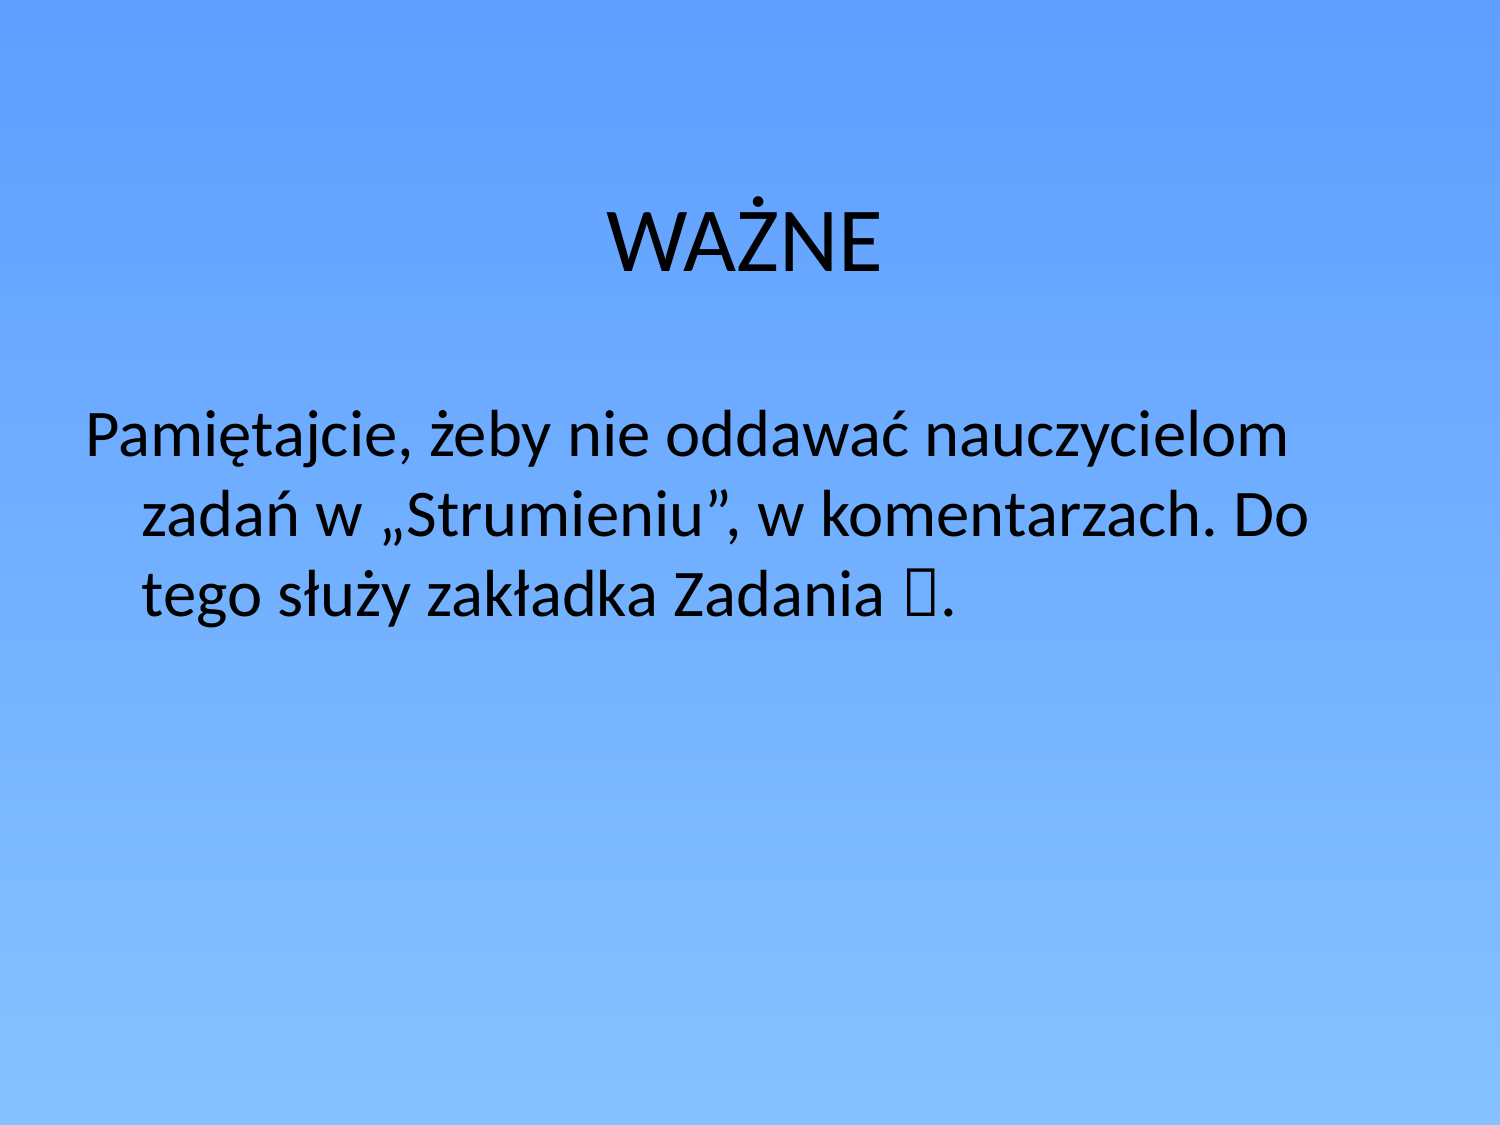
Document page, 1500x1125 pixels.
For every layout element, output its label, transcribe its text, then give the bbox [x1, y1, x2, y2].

list Pamiętajcie, żeby nie oddawać nauczycielom zadań w „Strumieniu”, w komentarzach. Do tego służy zakładka Zadania . [70, 382, 1421, 1125]
title WAŻNE [70, 140, 1421, 329]
